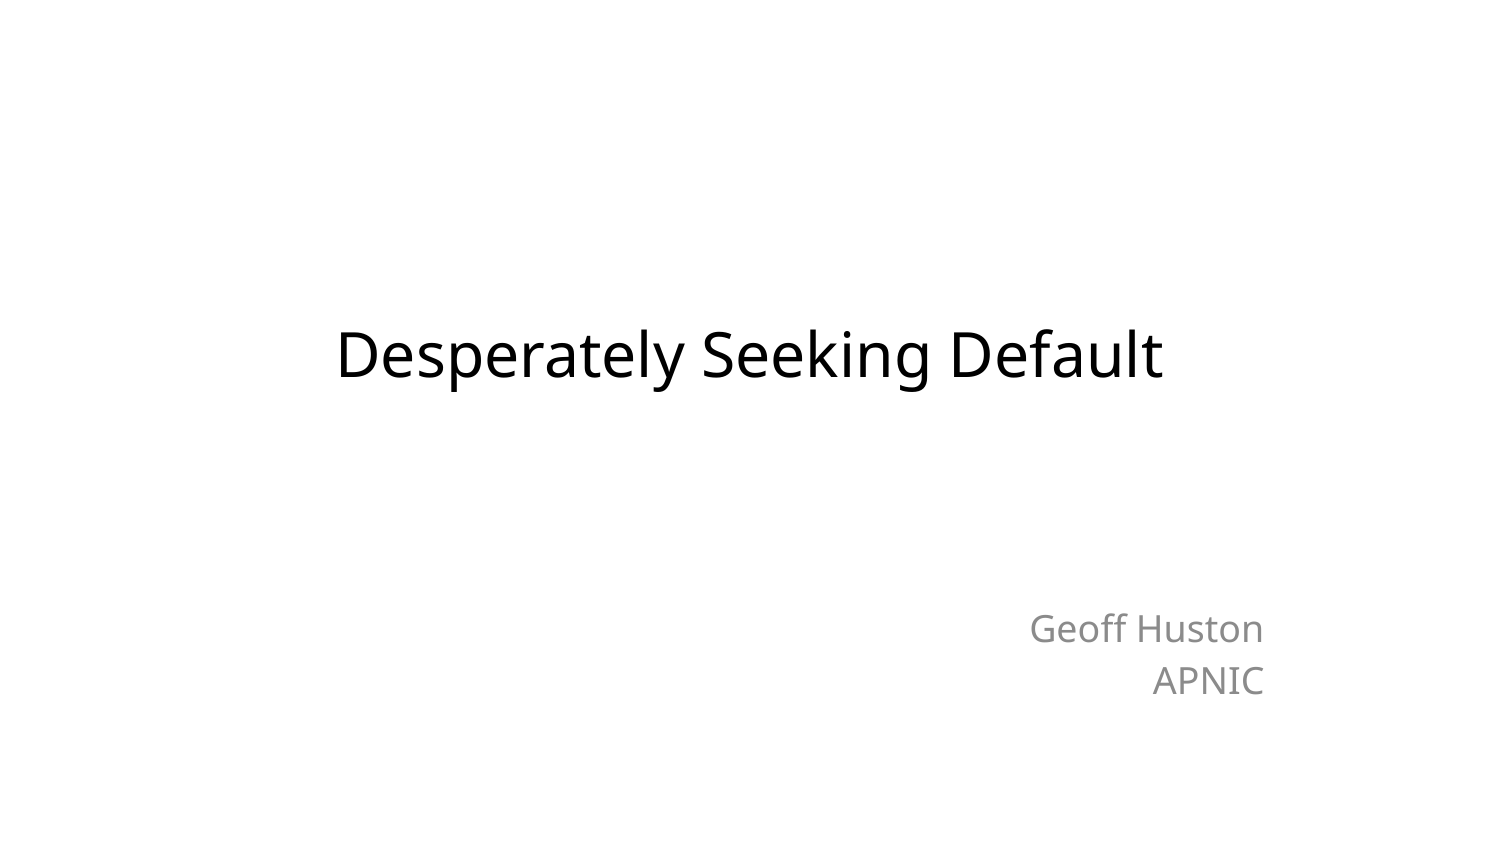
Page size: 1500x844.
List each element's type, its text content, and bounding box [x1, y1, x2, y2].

title Desperately Seeking Default [112, 262, 1388, 443]
subtitle Geoff Huston APNIC [435, 597, 1280, 801]
